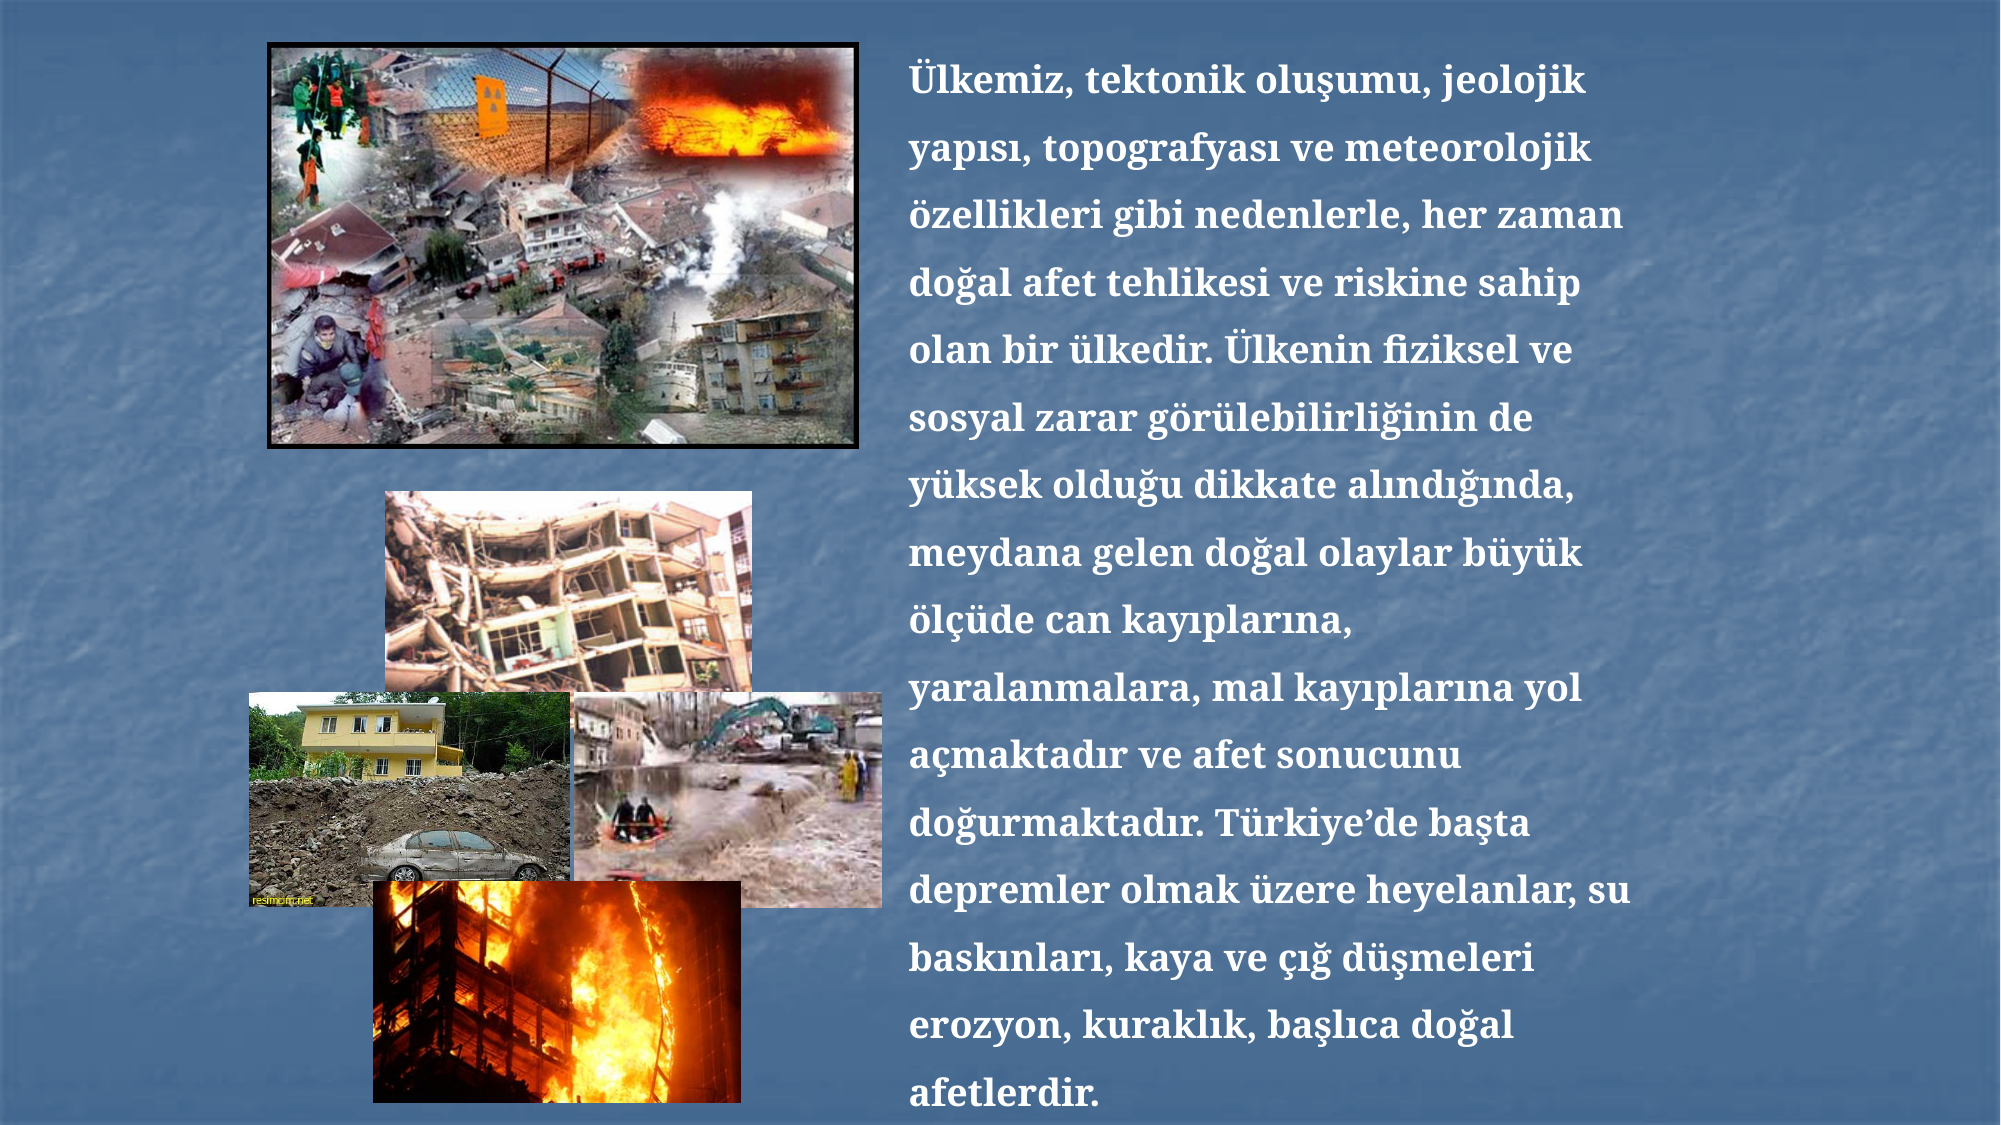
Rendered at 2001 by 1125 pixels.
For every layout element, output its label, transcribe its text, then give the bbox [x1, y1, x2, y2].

picture [249, 491, 882, 1104]
text_box Ülkemiz, tektonik oluşumu, jeolojik yapısı, topografyası ve meteorolojik özellikleri gibi nedenlerle, her zaman doğal afet tehlikesi ve riskine sahip olan bir ülkedir. Ülkenin fiziksel ve sosyal zarar görülebilirliğinin de yüksek olduğu dikkate alındığında, meydana gelen doğal olaylar büyük ölçüde can kayıplarına, yaralanmalara, mal kayıplarına yol açmaktadır ve afet sonucunu doğurmaktadır. Türkiye’de başta depremler olmak üzere heyelanlar, su baskınları, kaya ve çığ düşmeleri erozyon, kuraklık, başlıca doğal afetlerdir. [893, 26, 1662, 1122]
picture [267, 42, 859, 450]
